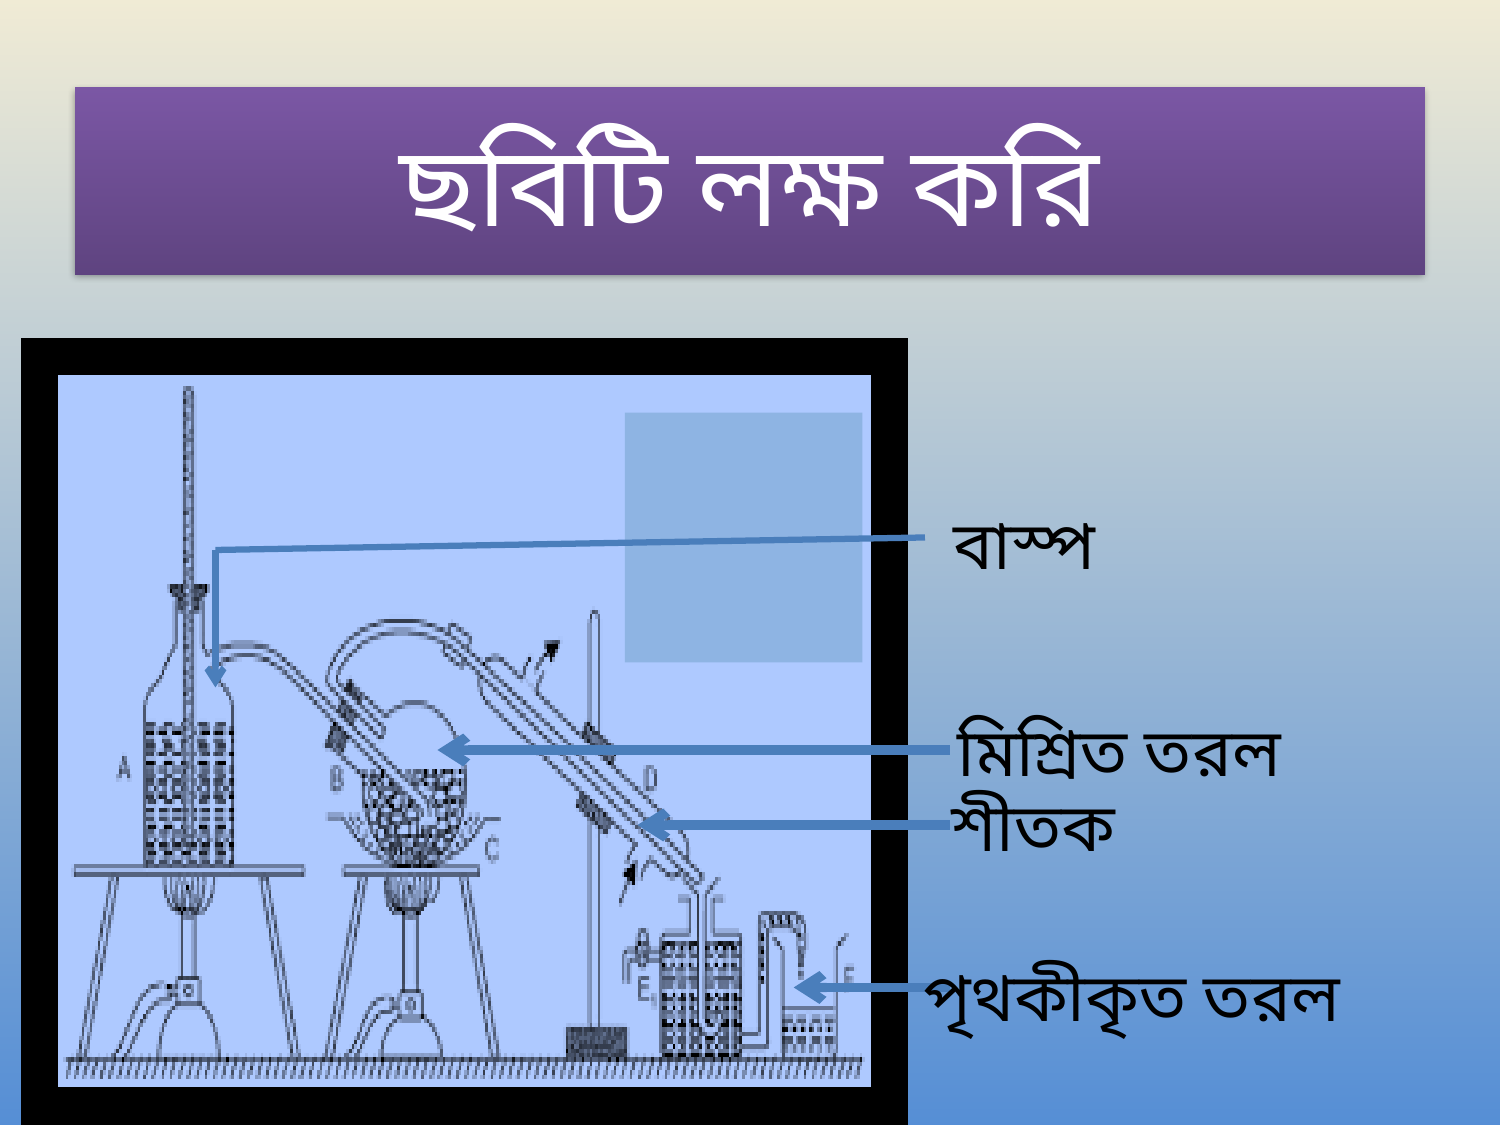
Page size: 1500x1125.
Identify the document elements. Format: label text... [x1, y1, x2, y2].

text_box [215, 537, 926, 688]
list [58, 374, 871, 1088]
text_box মিশ্রিত তরল [942, 701, 1296, 797]
text_box শীতক [936, 776, 1131, 872]
text_box বাস্প [938, 495, 1110, 591]
title ছবিটি লক্ষ করি [75, 87, 1425, 275]
text_box পৃথকীকৃত তরল [908, 946, 1355, 1042]
